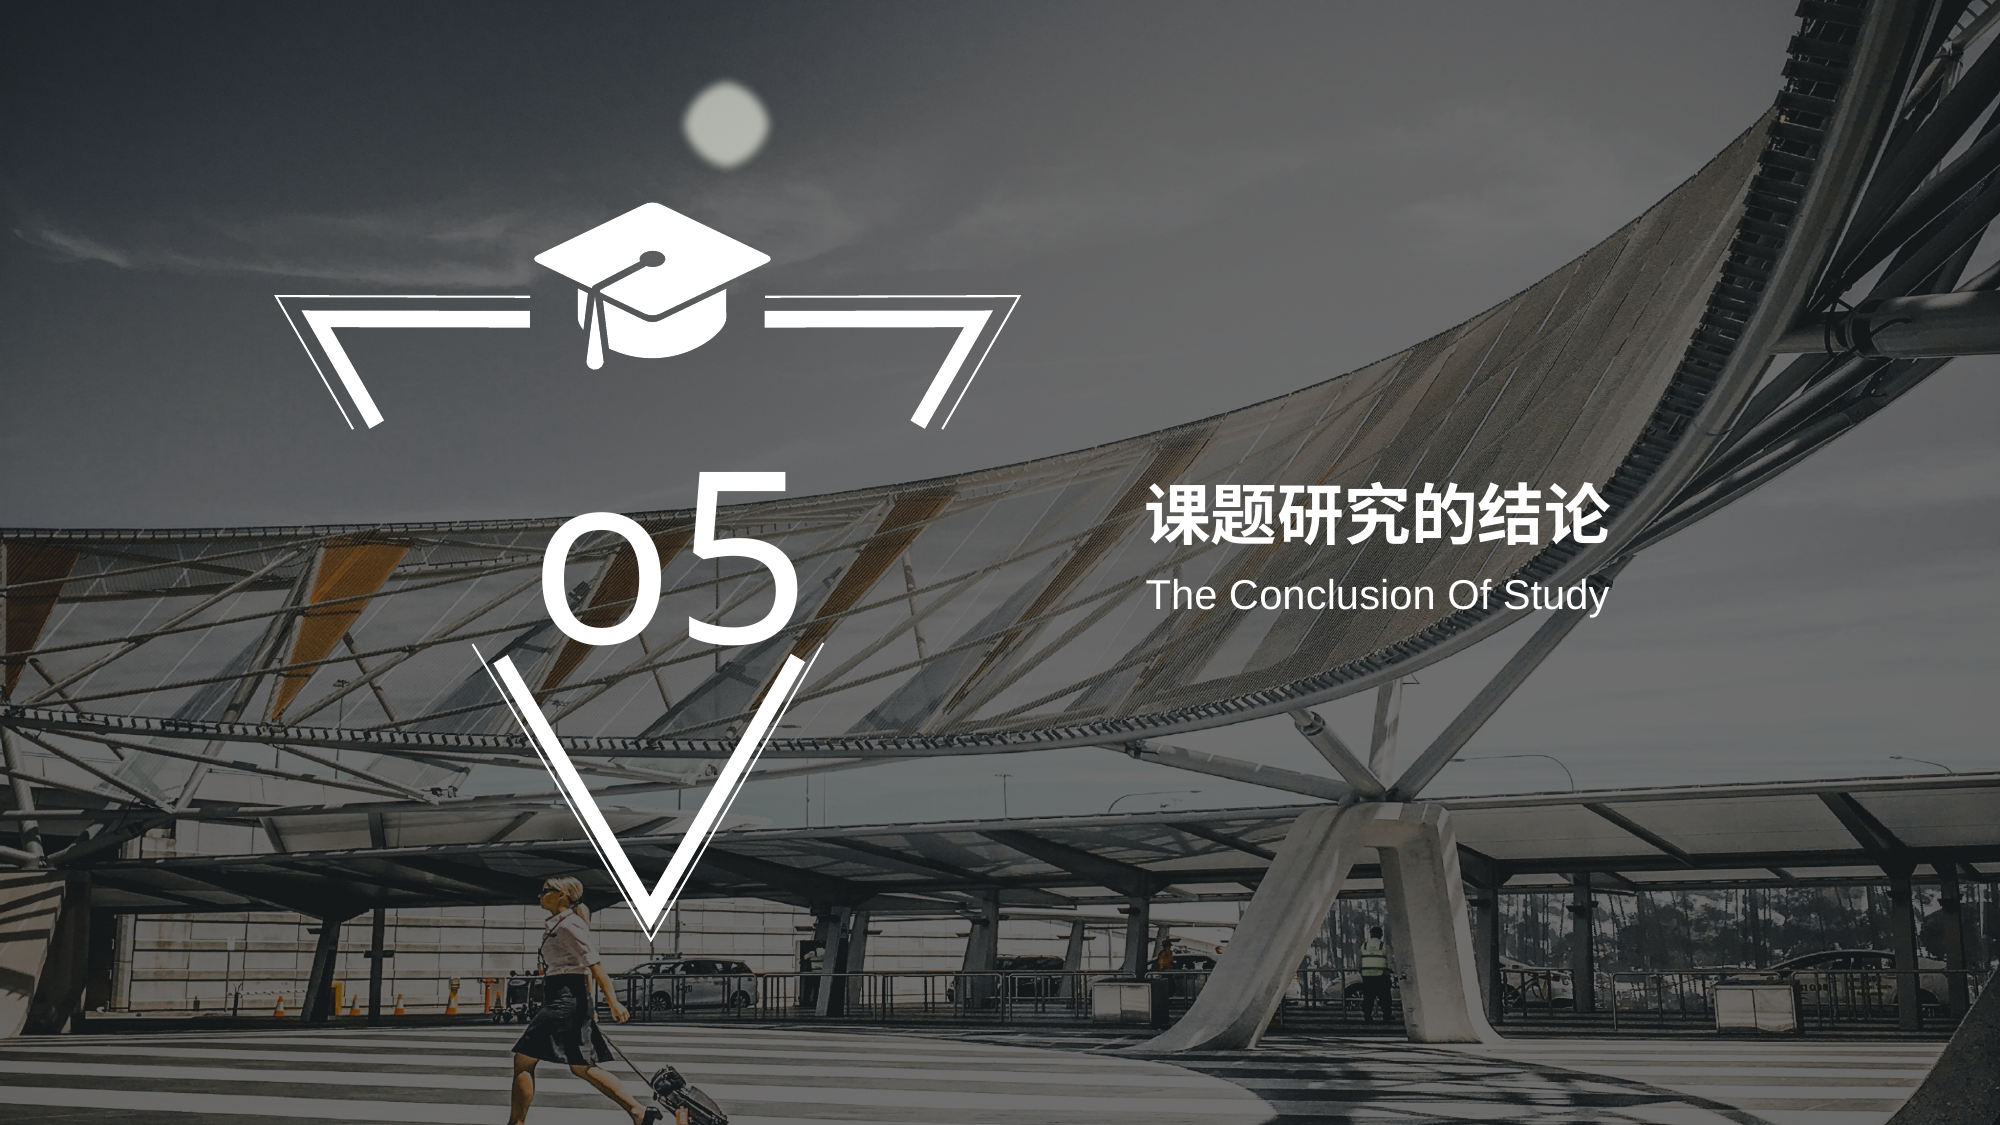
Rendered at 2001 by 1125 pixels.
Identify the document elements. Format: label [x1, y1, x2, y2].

text_box [1020, 465, 1790, 627]
picture [0, 0, 2000, 1125]
text_box [275, 201, 1020, 941]
